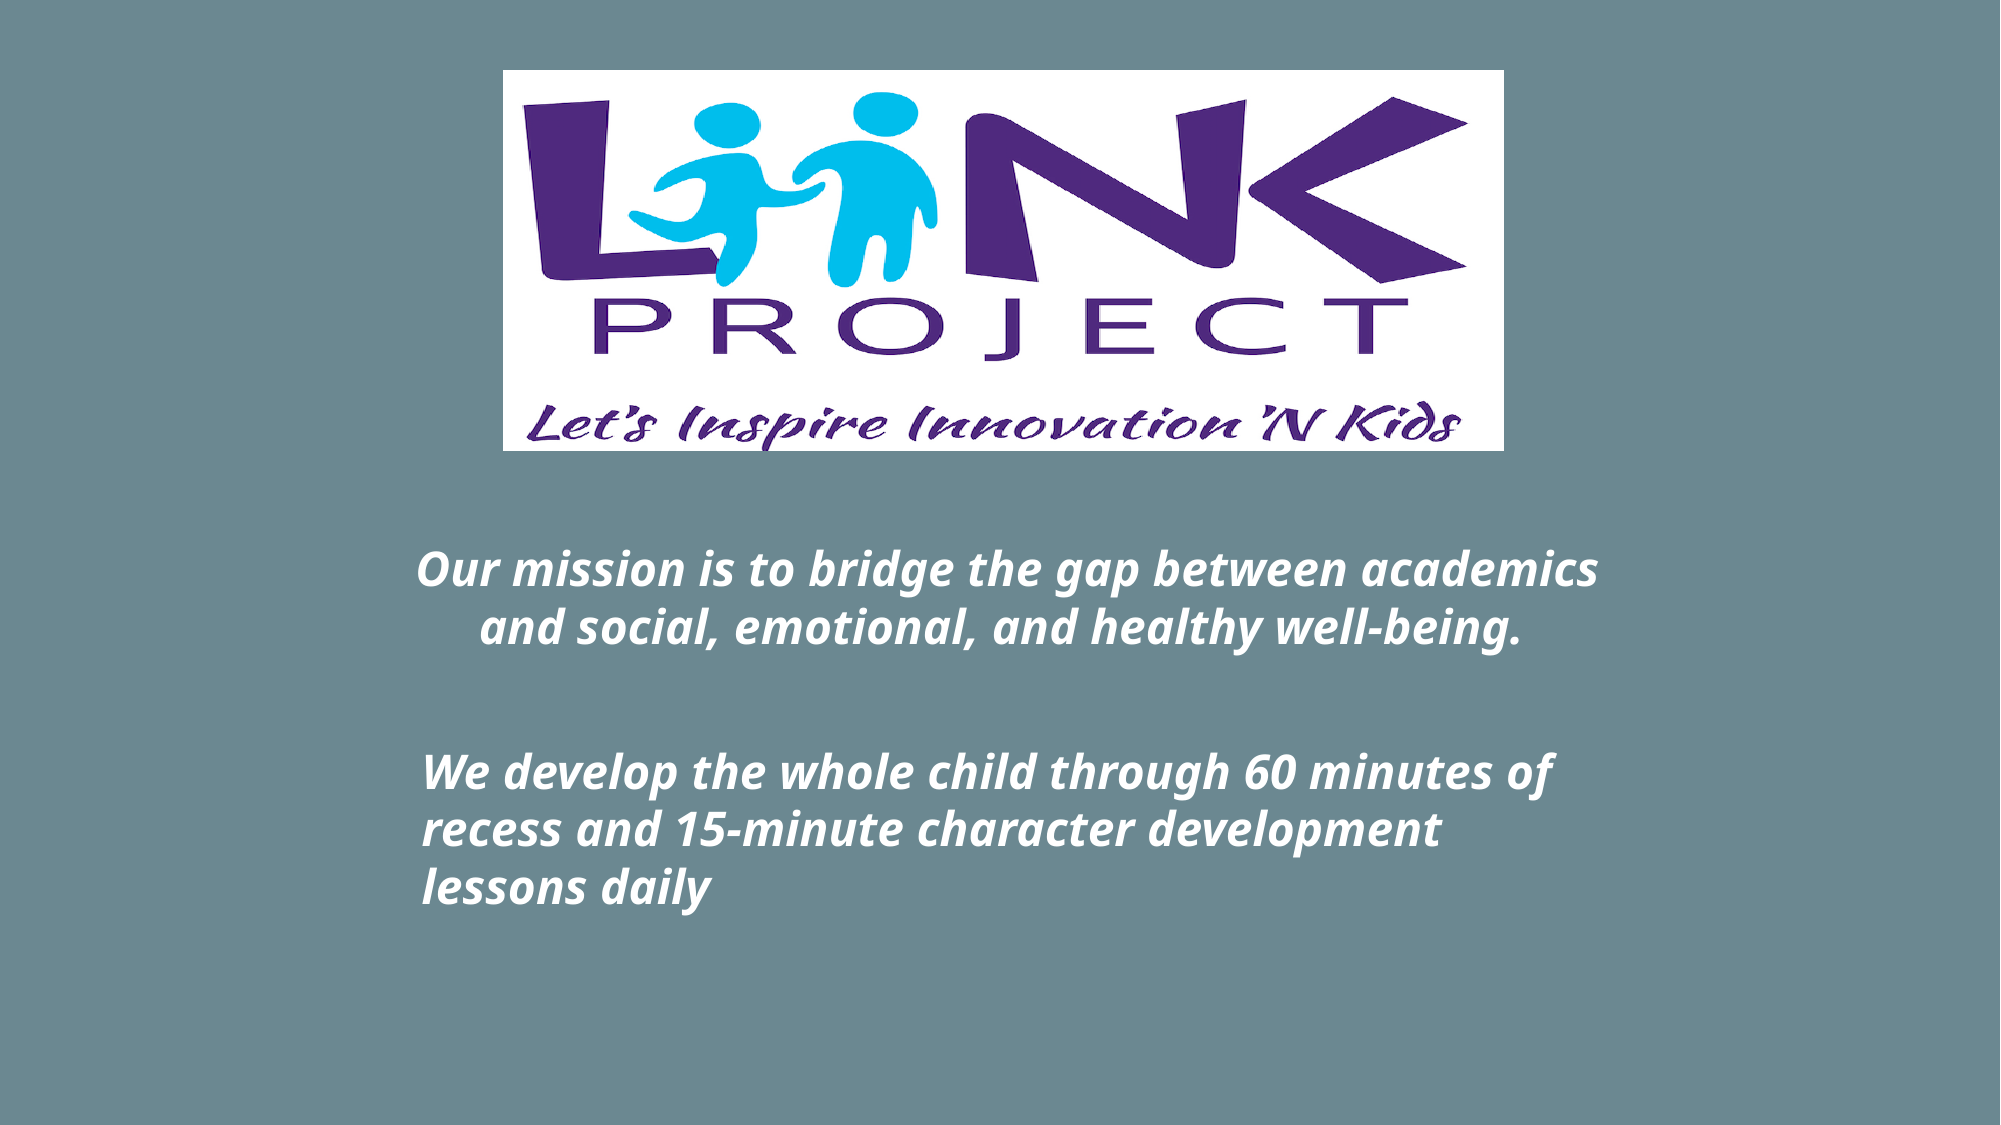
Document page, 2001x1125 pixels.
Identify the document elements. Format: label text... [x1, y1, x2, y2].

picture [503, 70, 1504, 451]
list Our mission is to bridge the gap between academics and social, emotional, and healthy well-being. We develop the whole child through 60 minutes of recess and 15-minute character development lessons daily [327, 385, 1629, 986]
